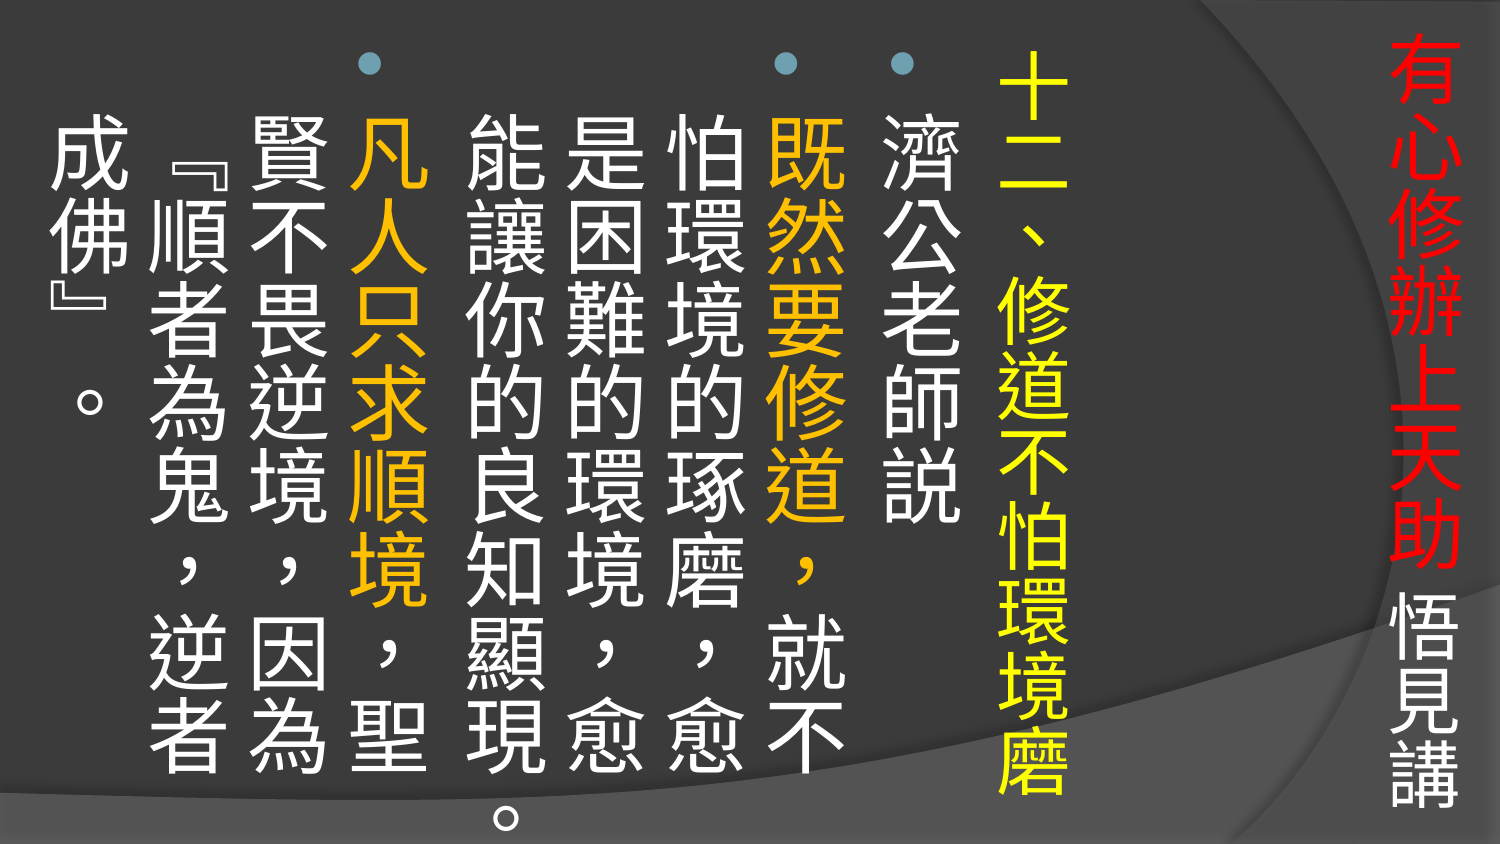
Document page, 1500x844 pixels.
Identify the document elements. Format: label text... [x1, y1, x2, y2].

list 十二、修道不怕環境磨 濟公老師説 既然要修道，就不怕環境的琢磨，愈是困難的環境，愈能讓你的良知顯現。 凡人只求順境，聖賢不畏逆境，因為『順者為鬼，逆者成佛』。 [29, 27, 1365, 820]
title 有心修辦上天助 悟見講 [1364, 21, 1483, 820]
